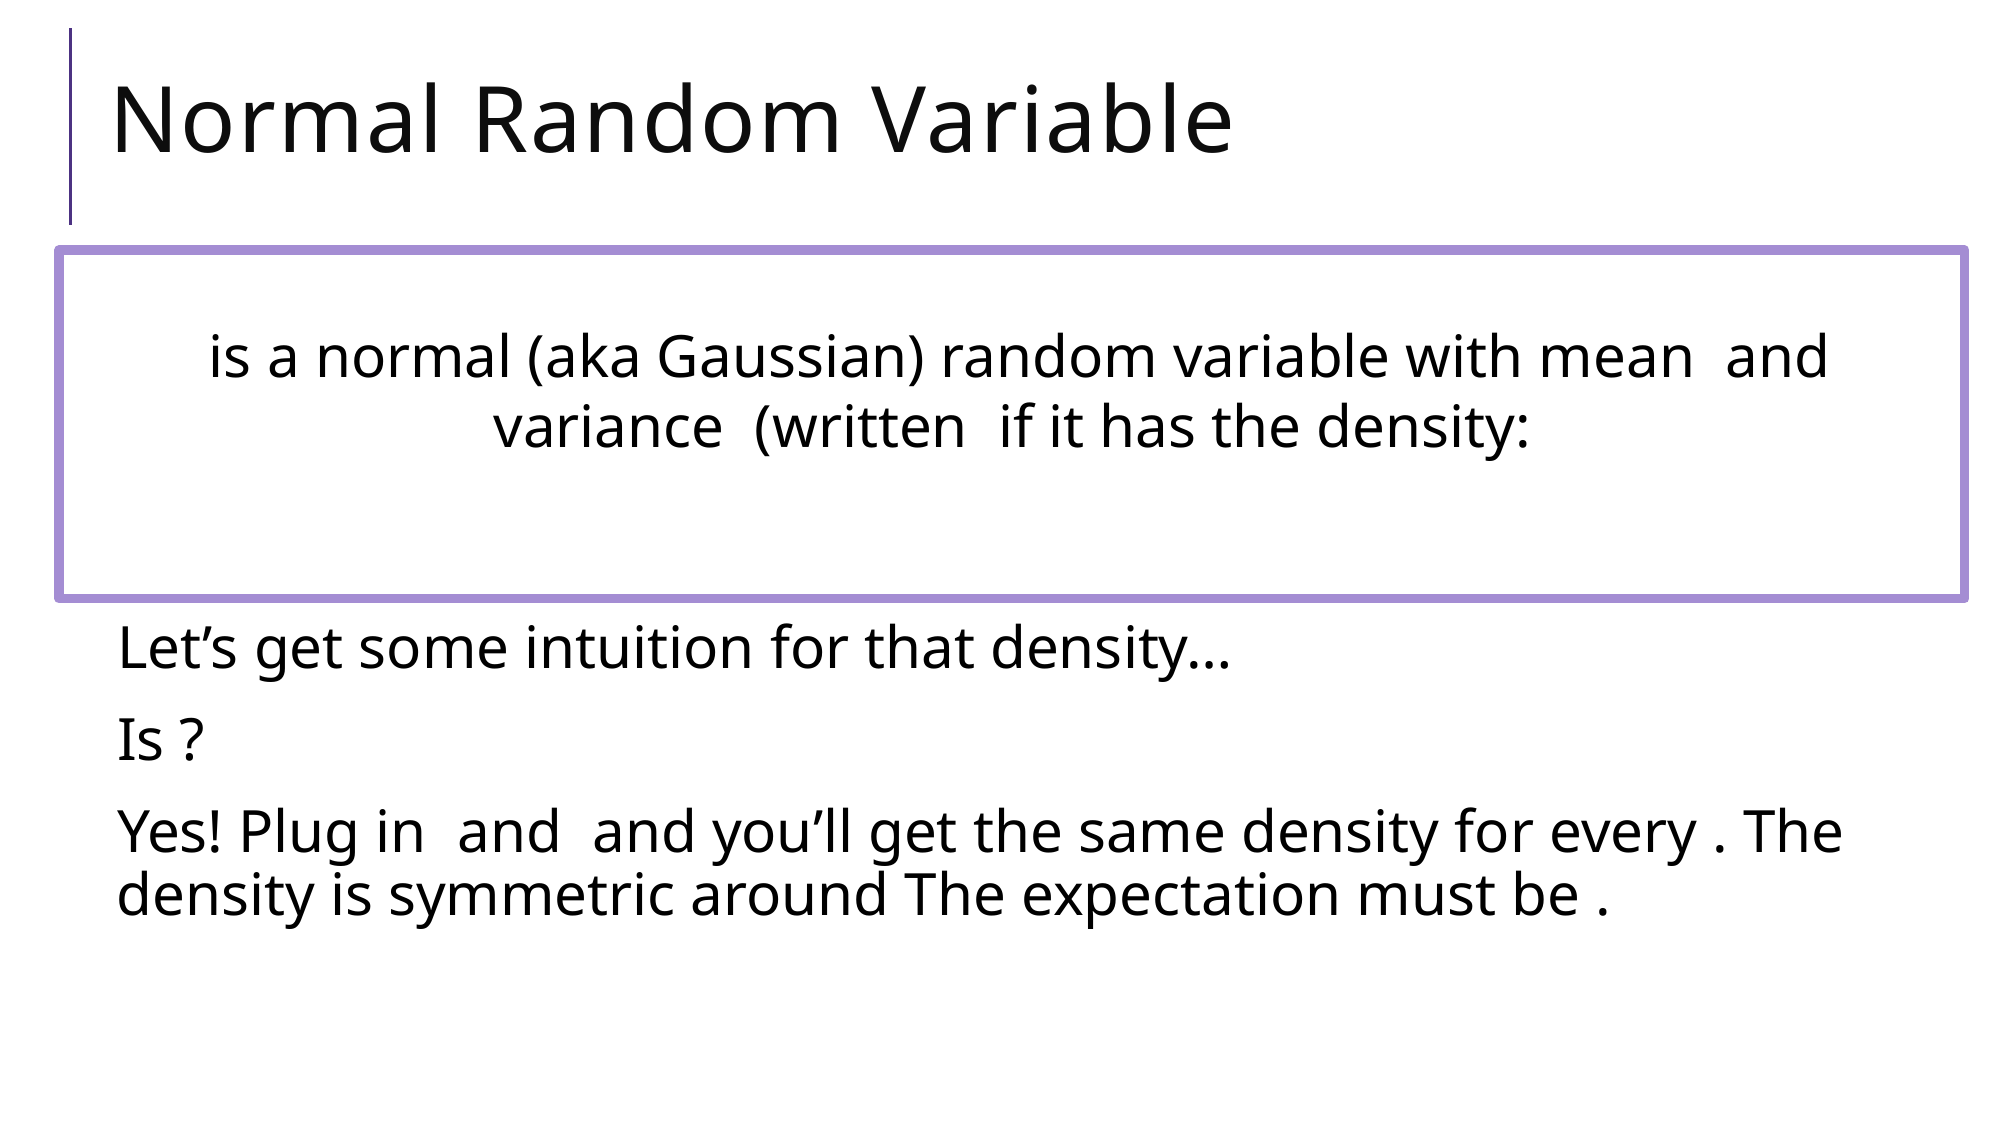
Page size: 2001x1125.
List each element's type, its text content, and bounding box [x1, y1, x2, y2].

title Normal Random Variable [94, 43, 1930, 210]
